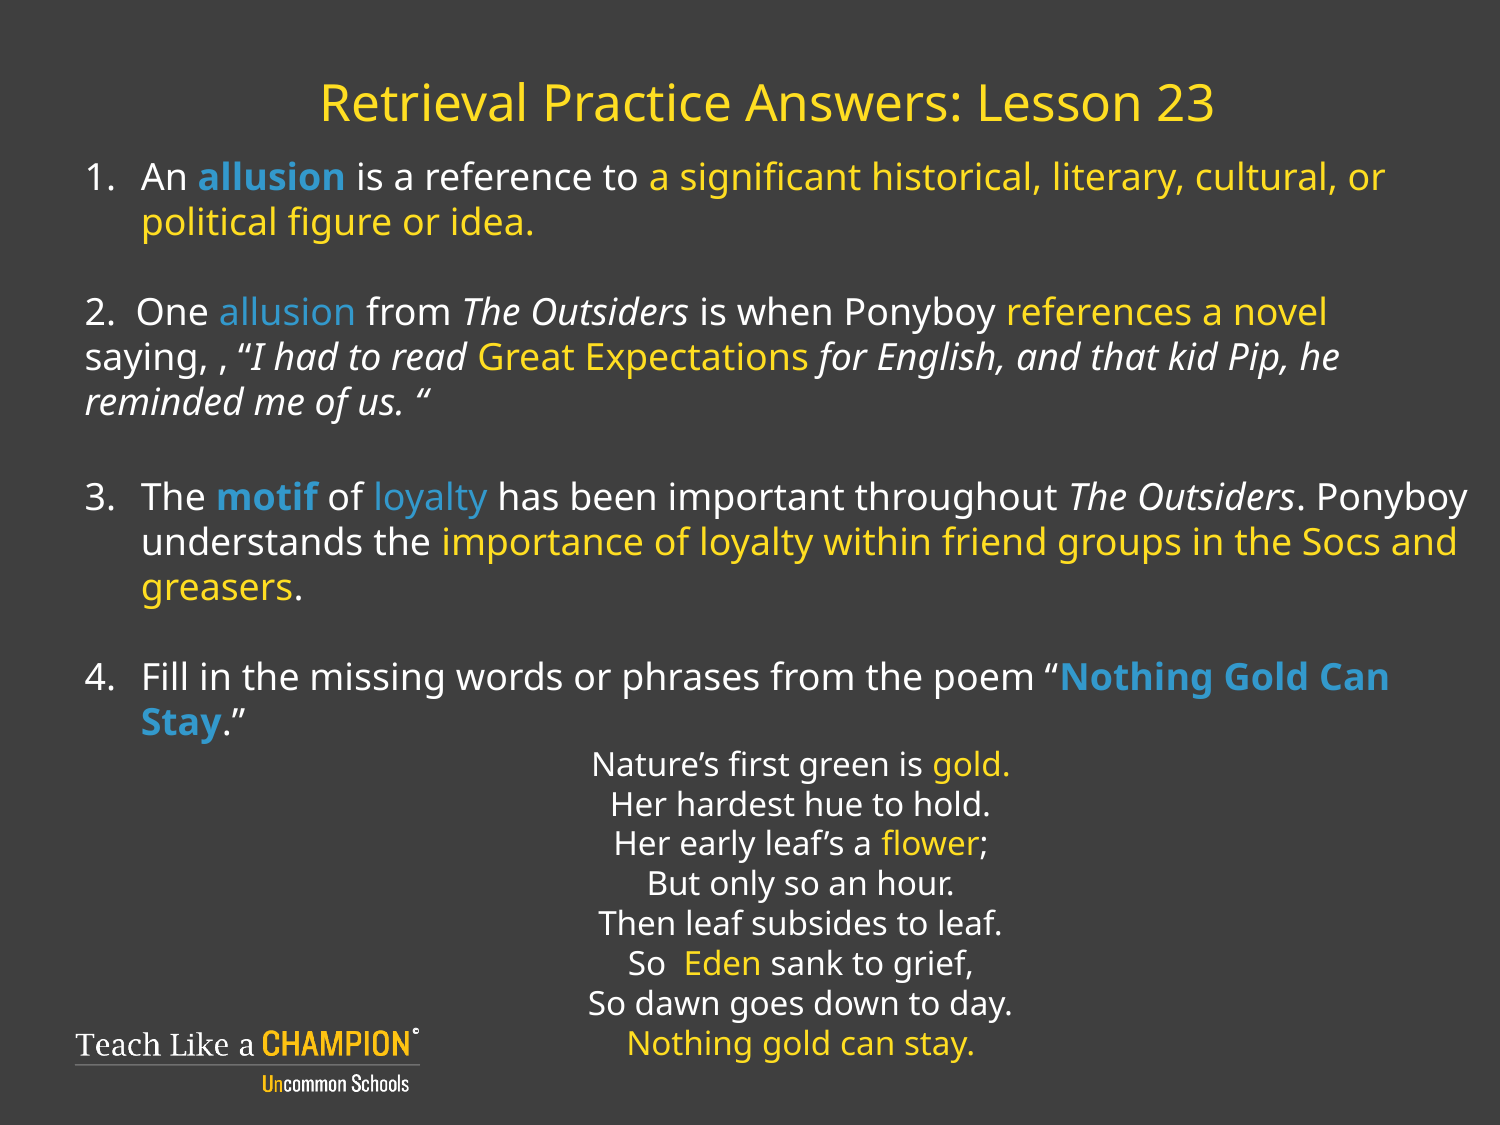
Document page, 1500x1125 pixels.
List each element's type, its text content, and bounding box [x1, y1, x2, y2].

title Retrieval Practice Answers: Lesson 23 [303, 31, 1232, 145]
picture [72, 1070, 423, 1095]
text_box An allusion is a reference to a significant historical, literary, cultural, or political figure or idea. 2. One allusion from The Outsiders is when Ponyboy references a novel saying, , “I had to read Great Expectations for English, and that kid Pip, he reminded me of us. “ The motif of loyalty has been important throughout The Outsiders. Ponyboy understands the importance of loyalty within friend groups in the Socs and greasers. Fill in the missing words or phrases from the poem “Nothing Gold Can Stay.” Nature’s first green is gold. Her hardest hue to hold. Her early leaf’s a flower; But only so an hour. Then leaf subsides to leaf. So Eden sank to grief, So dawn goes down to day. Nothing gold can stay. [69, 145, 1495, 1070]
